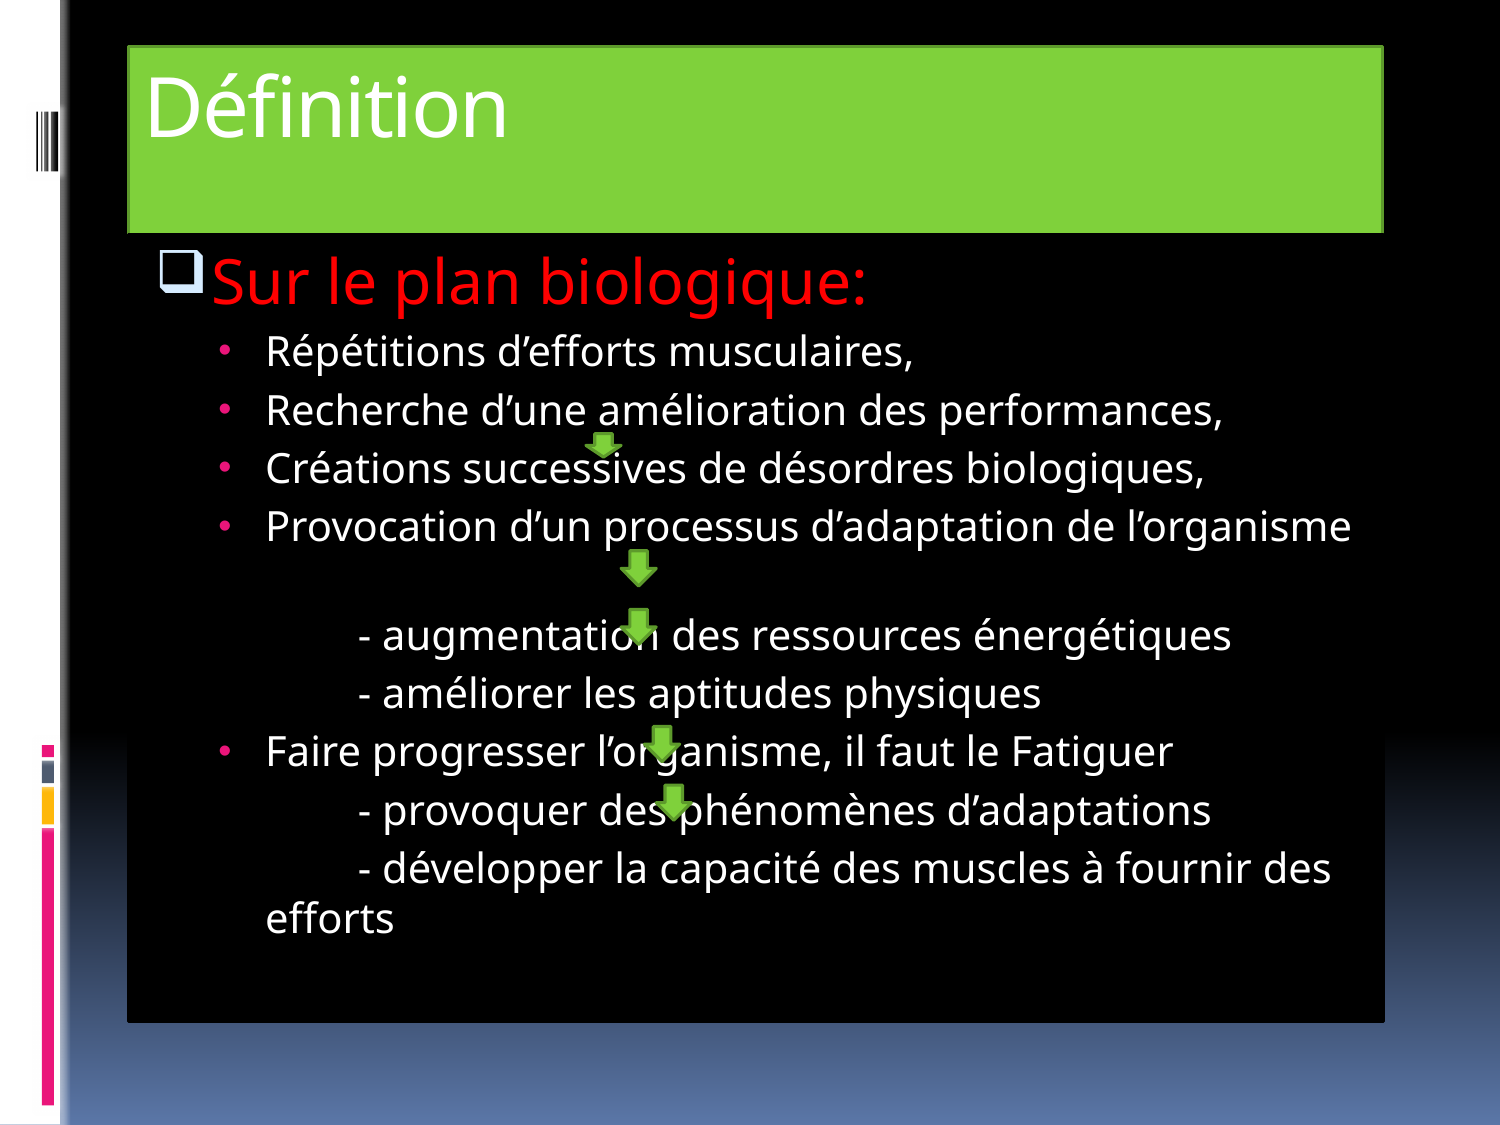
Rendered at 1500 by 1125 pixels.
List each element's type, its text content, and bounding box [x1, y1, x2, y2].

title Définition [127, 45, 1384, 233]
text_box [584, 432, 623, 459]
text_box [619, 607, 658, 646]
list Sur le plan biologique: Répétitions d’efforts musculaires, Recherche d’une amélioration des performances, Créations successives de désordres biologiques, Provocation d’un processus d’adaptation de l’organisme - augmentation des ressources énergétiques - améliorer les aptitudes physiques Faire progresser l’organisme, il faut le Fatiguer - provoquer des phénomènes d’adaptations - développer la capacité des muscles à fournir des efforts [127, 233, 1385, 1023]
text_box [619, 549, 658, 588]
text_box [643, 724, 682, 763]
text_box [654, 783, 693, 822]
